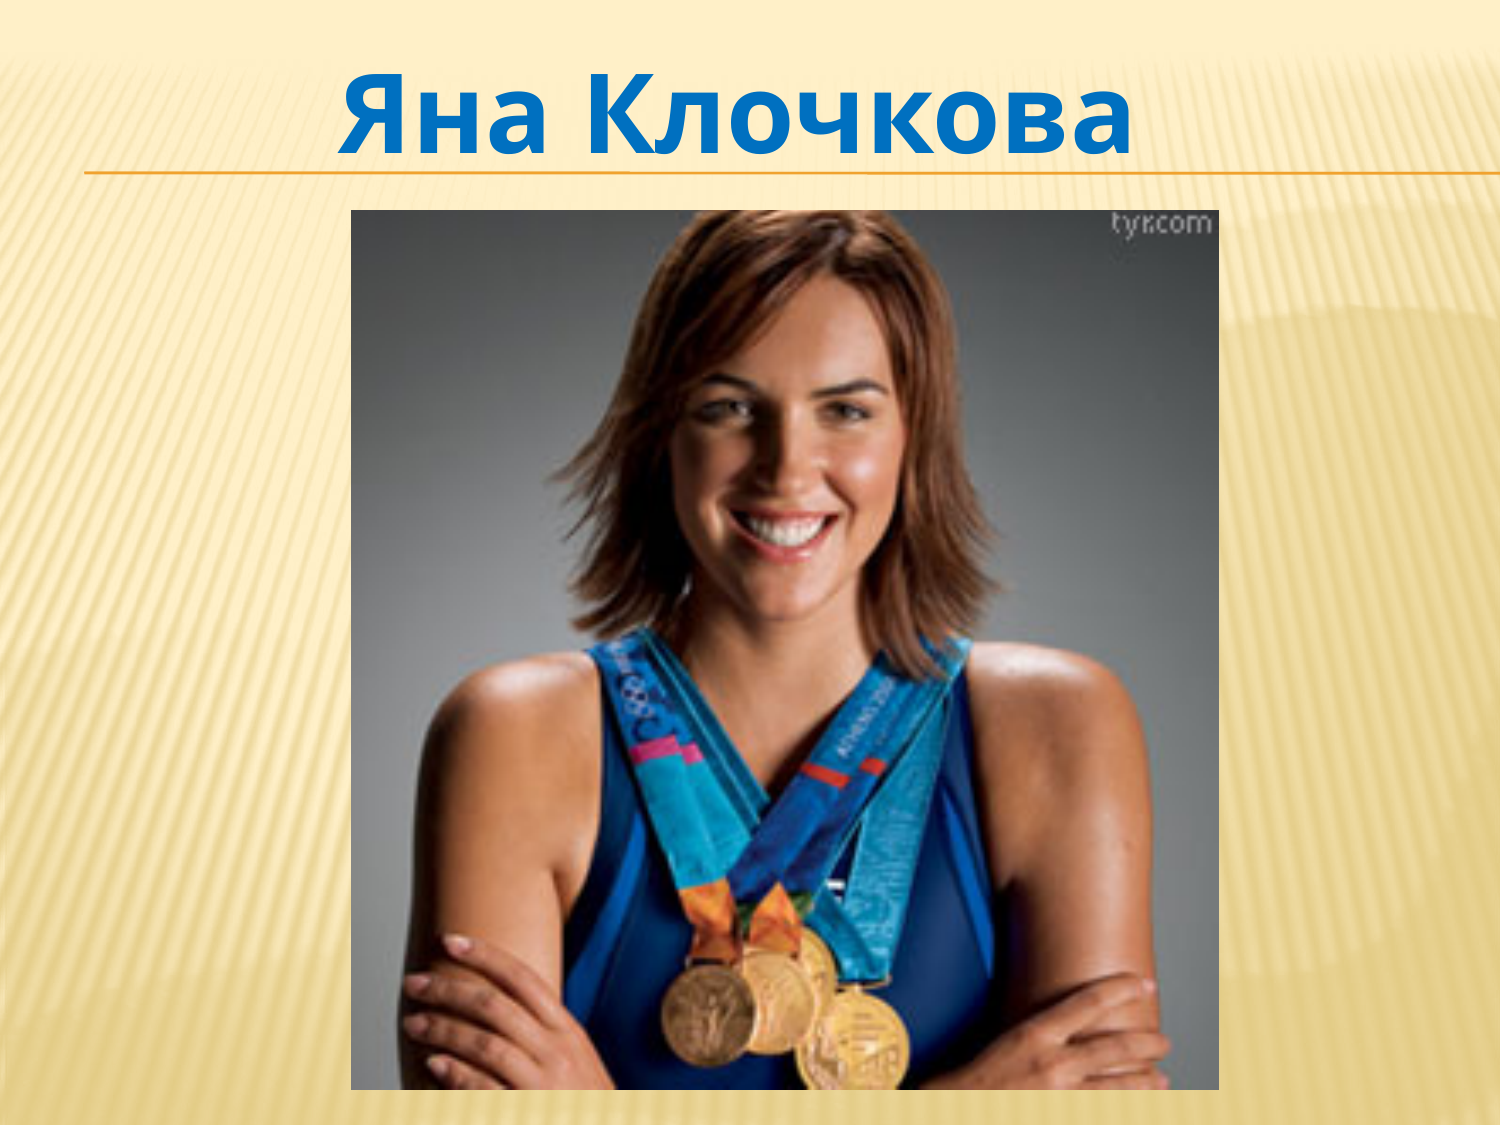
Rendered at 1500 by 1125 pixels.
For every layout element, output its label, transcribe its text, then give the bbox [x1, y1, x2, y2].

text_box Яна Клочкова [281, 35, 1196, 235]
picture [351, 210, 1219, 1091]
